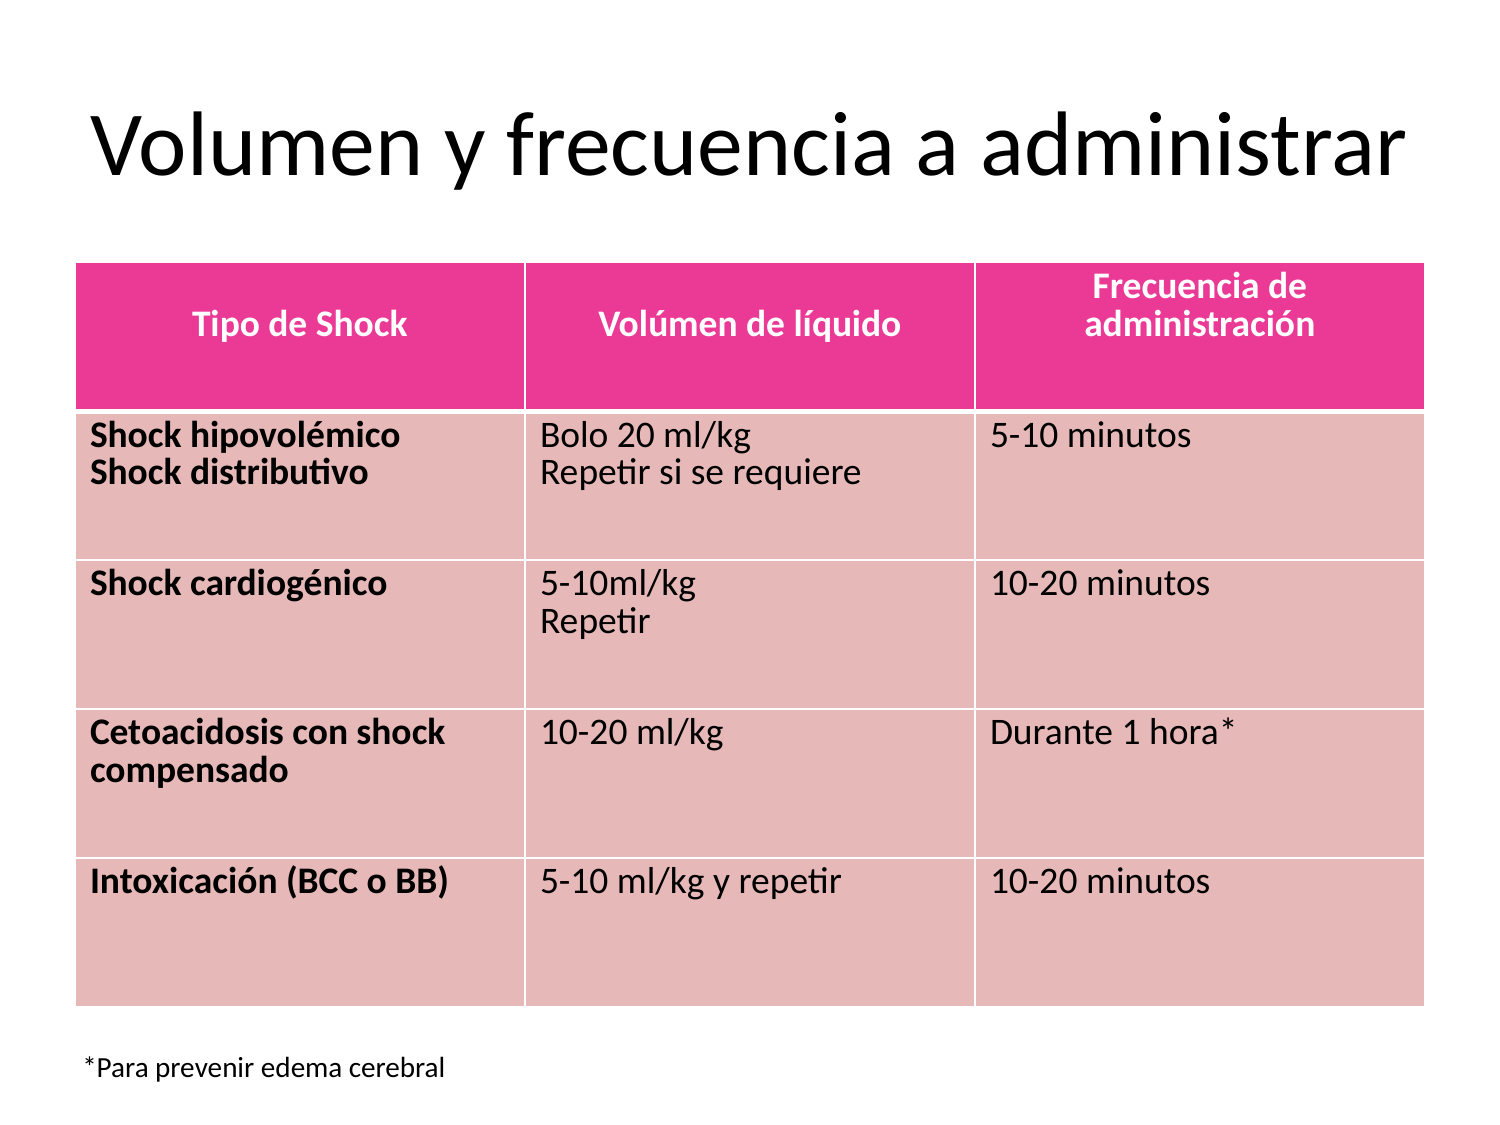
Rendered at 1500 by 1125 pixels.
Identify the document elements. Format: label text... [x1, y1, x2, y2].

table_cell 5-10ml/kg Repetir [526, 561, 974, 708]
table_cell 10-20 minutos [976, 561, 1424, 708]
table_header Tipo de Shock [76, 263, 524, 409]
table_cell Shock hipovolémico Shock distributivo [76, 414, 524, 559]
text_box *Para prevenir edema cerebral [67, 1041, 461, 1091]
table_cell 10-20 minutos [976, 859, 1424, 1006]
table_cell 5-10 minutos [976, 414, 1424, 559]
table_cell Durante 1 hora* [976, 710, 1424, 857]
table_cell Intoxicación (BCC o BB) [76, 859, 524, 1006]
table_cell Shock cardiogénico [76, 561, 524, 708]
table_cell 5-10 ml/kg y repetir [526, 859, 974, 1006]
table_header Volúmen de líquido [526, 263, 974, 409]
table_header Frecuencia de administración [976, 263, 1424, 409]
table_cell 10-20 ml/kg [526, 710, 974, 857]
table_cell Bolo 20 ml/kg Repetir si se requiere [526, 414, 974, 559]
title Volumen y frecuencia a administrar [75, 45, 1425, 233]
table_cell Cetoacidosis con shock compensado [76, 710, 524, 857]
